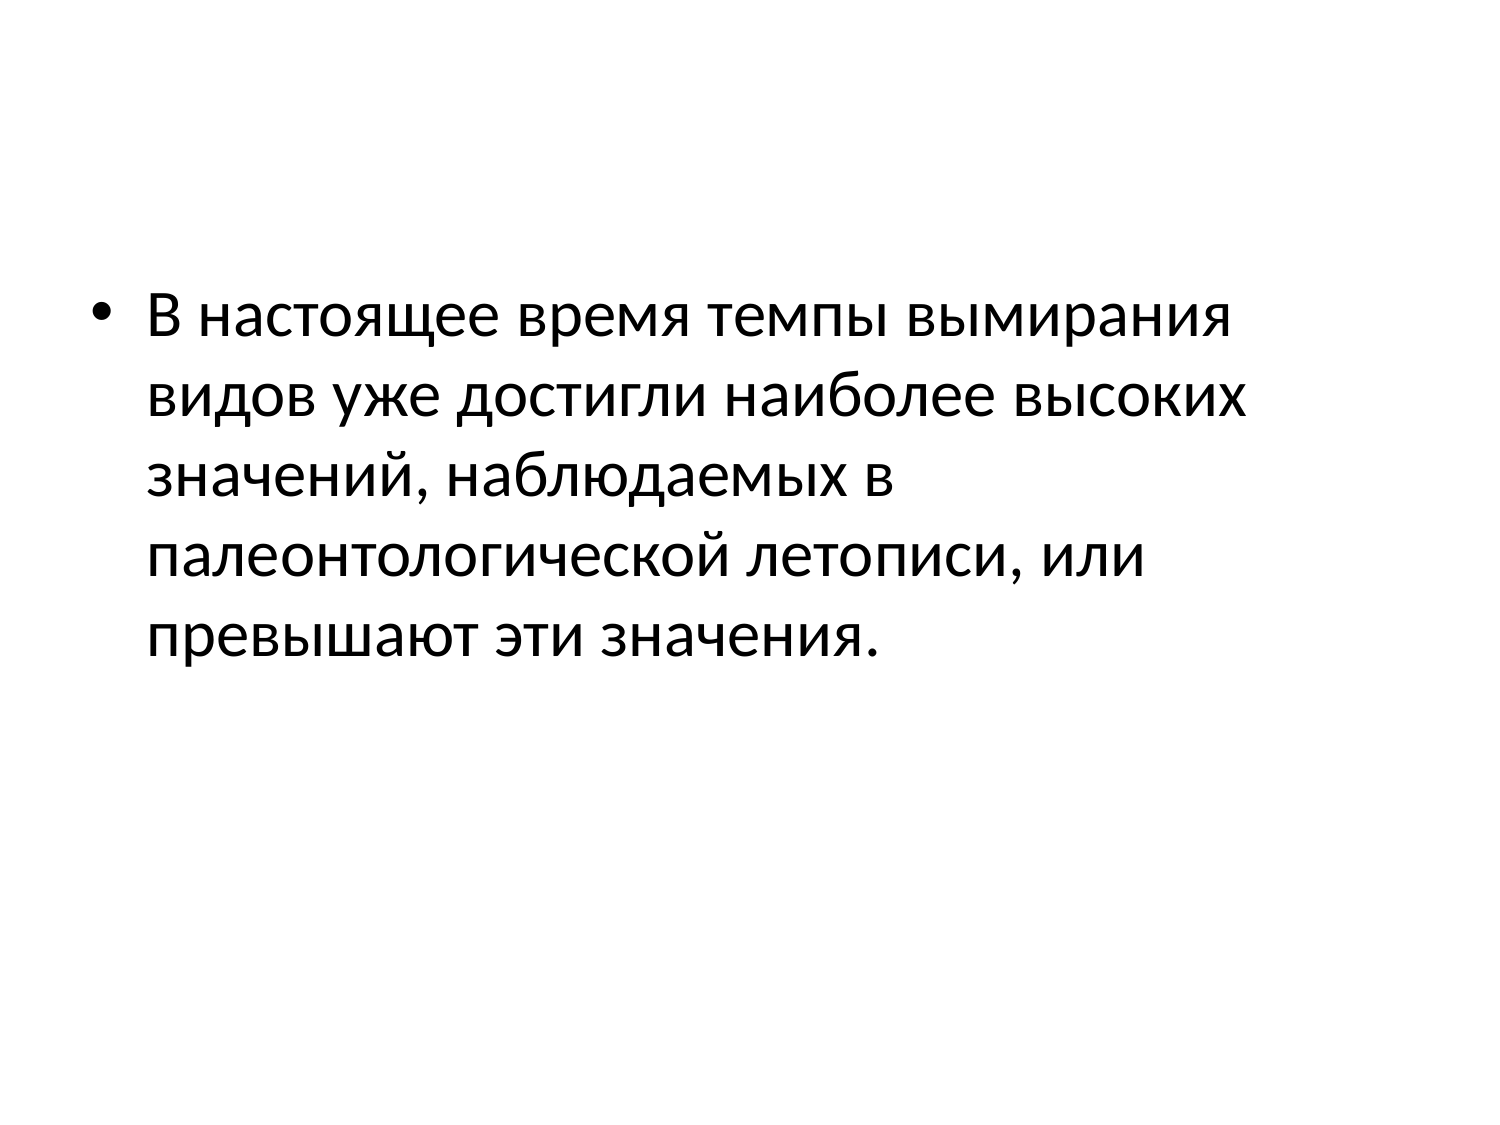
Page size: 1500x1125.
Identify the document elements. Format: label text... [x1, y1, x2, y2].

list В настоящее время темпы вымирания видов уже достигли наиболее высоких значений, наблюдаемых в палеонтологической летописи, или превышают эти значения. [75, 262, 1425, 1005]
